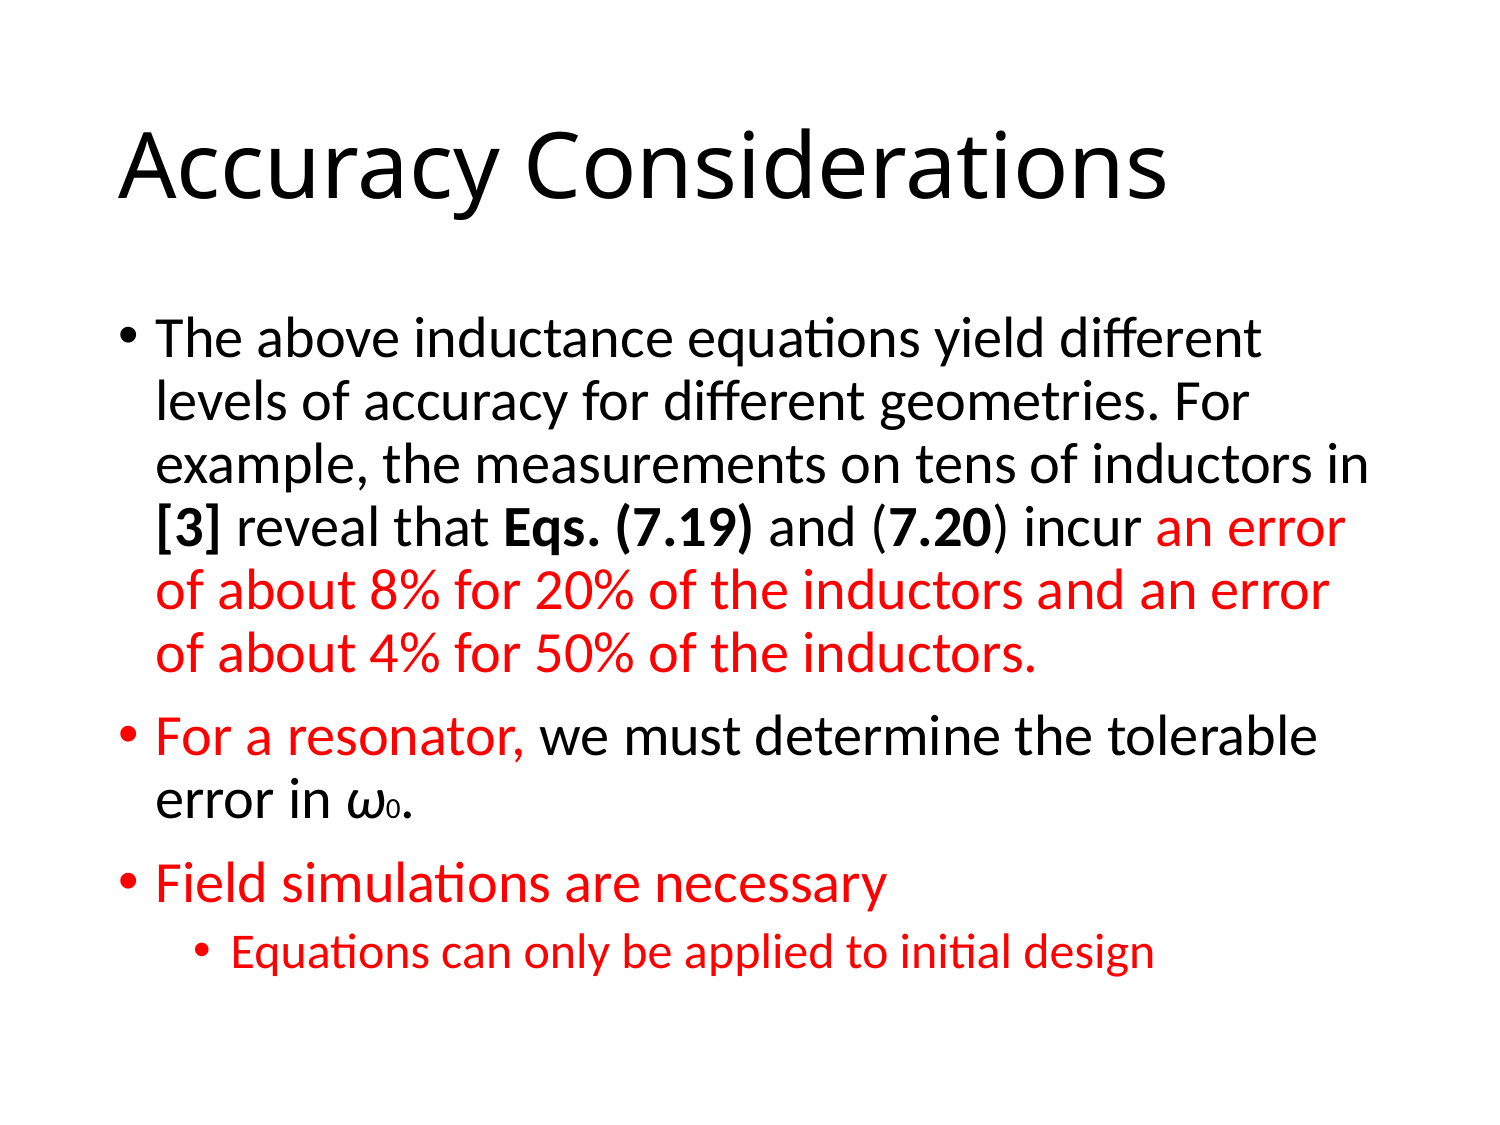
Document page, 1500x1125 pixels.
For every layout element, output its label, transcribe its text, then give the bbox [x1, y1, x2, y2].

title Accuracy Considerations [103, 59, 1397, 278]
list The above inductance equations yield different levels of accuracy for different geometries. For example, the measurements on tens of inductors in [3] reveal that Eqs. (7.19) and (7.20) incur an error of about 8% for 20% of the inductors and an error of about 4% for 50% of the inductors. For a resonator, we must determine the tolerable error in ω0. Field simulations are necessary Equations can only be applied to initial design [103, 299, 1397, 1014]
